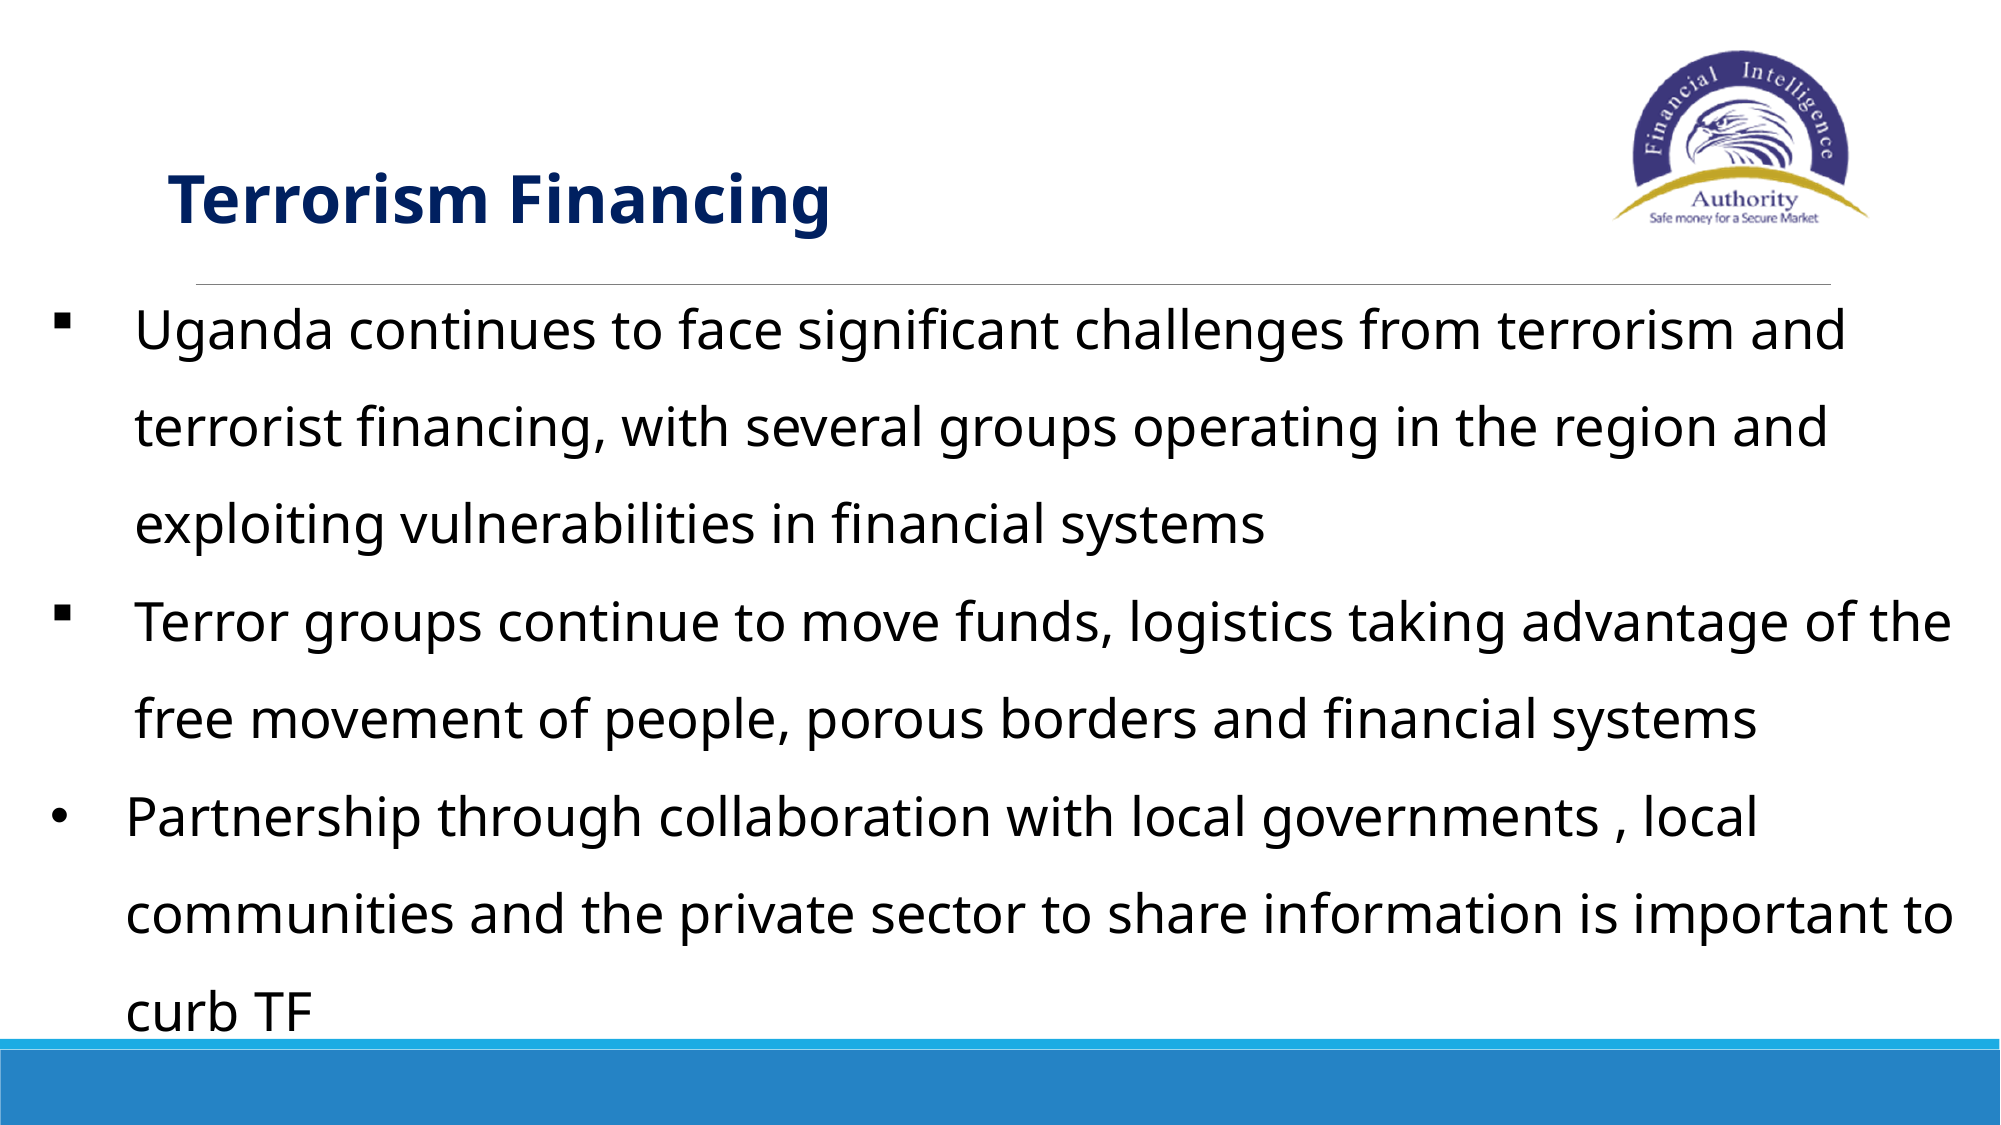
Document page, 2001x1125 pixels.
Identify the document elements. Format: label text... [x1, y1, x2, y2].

title Terrorism Financing [167, 156, 1678, 262]
list Uganda continues to face significant challenges from terrorism and terrorist financing, with several groups operating in the region and exploiting vulnerabilities in financial systems Terror groups continue to move funds, logistics taking advantage of the free movement of people, porous borders and financial systems Partnership through collaboration with local governments , local communities and the private sector to share information is important to curb TF [50, 262, 1971, 1125]
picture [1612, 49, 1876, 226]
